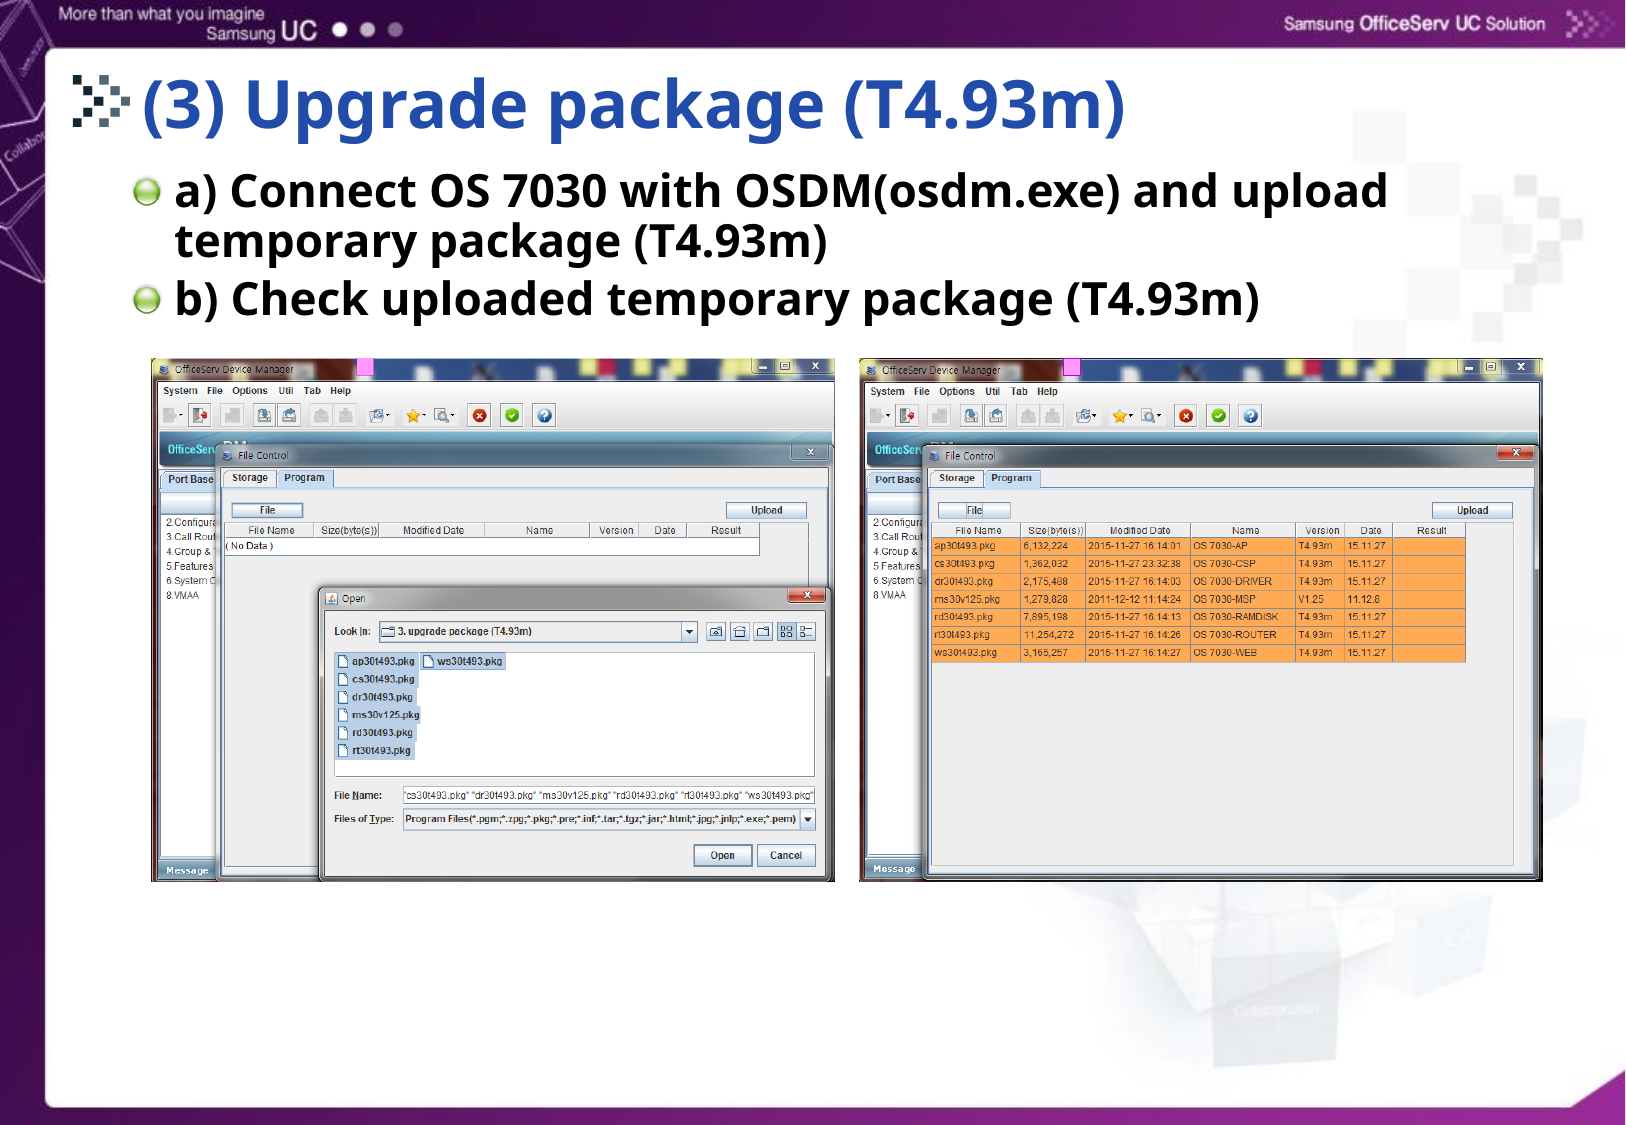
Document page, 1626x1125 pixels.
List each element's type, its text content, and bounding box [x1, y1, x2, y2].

title (3) Upgrade package (T4.93m) [127, 54, 1604, 149]
picture [0, 0, 1626, 1125]
text_box a) Connect OS 7030 with OSDM(osdm.exe) and upload temporary package (T4.93m) b) Check uploaded temporary package (T4.93m) [115, 160, 1579, 256]
